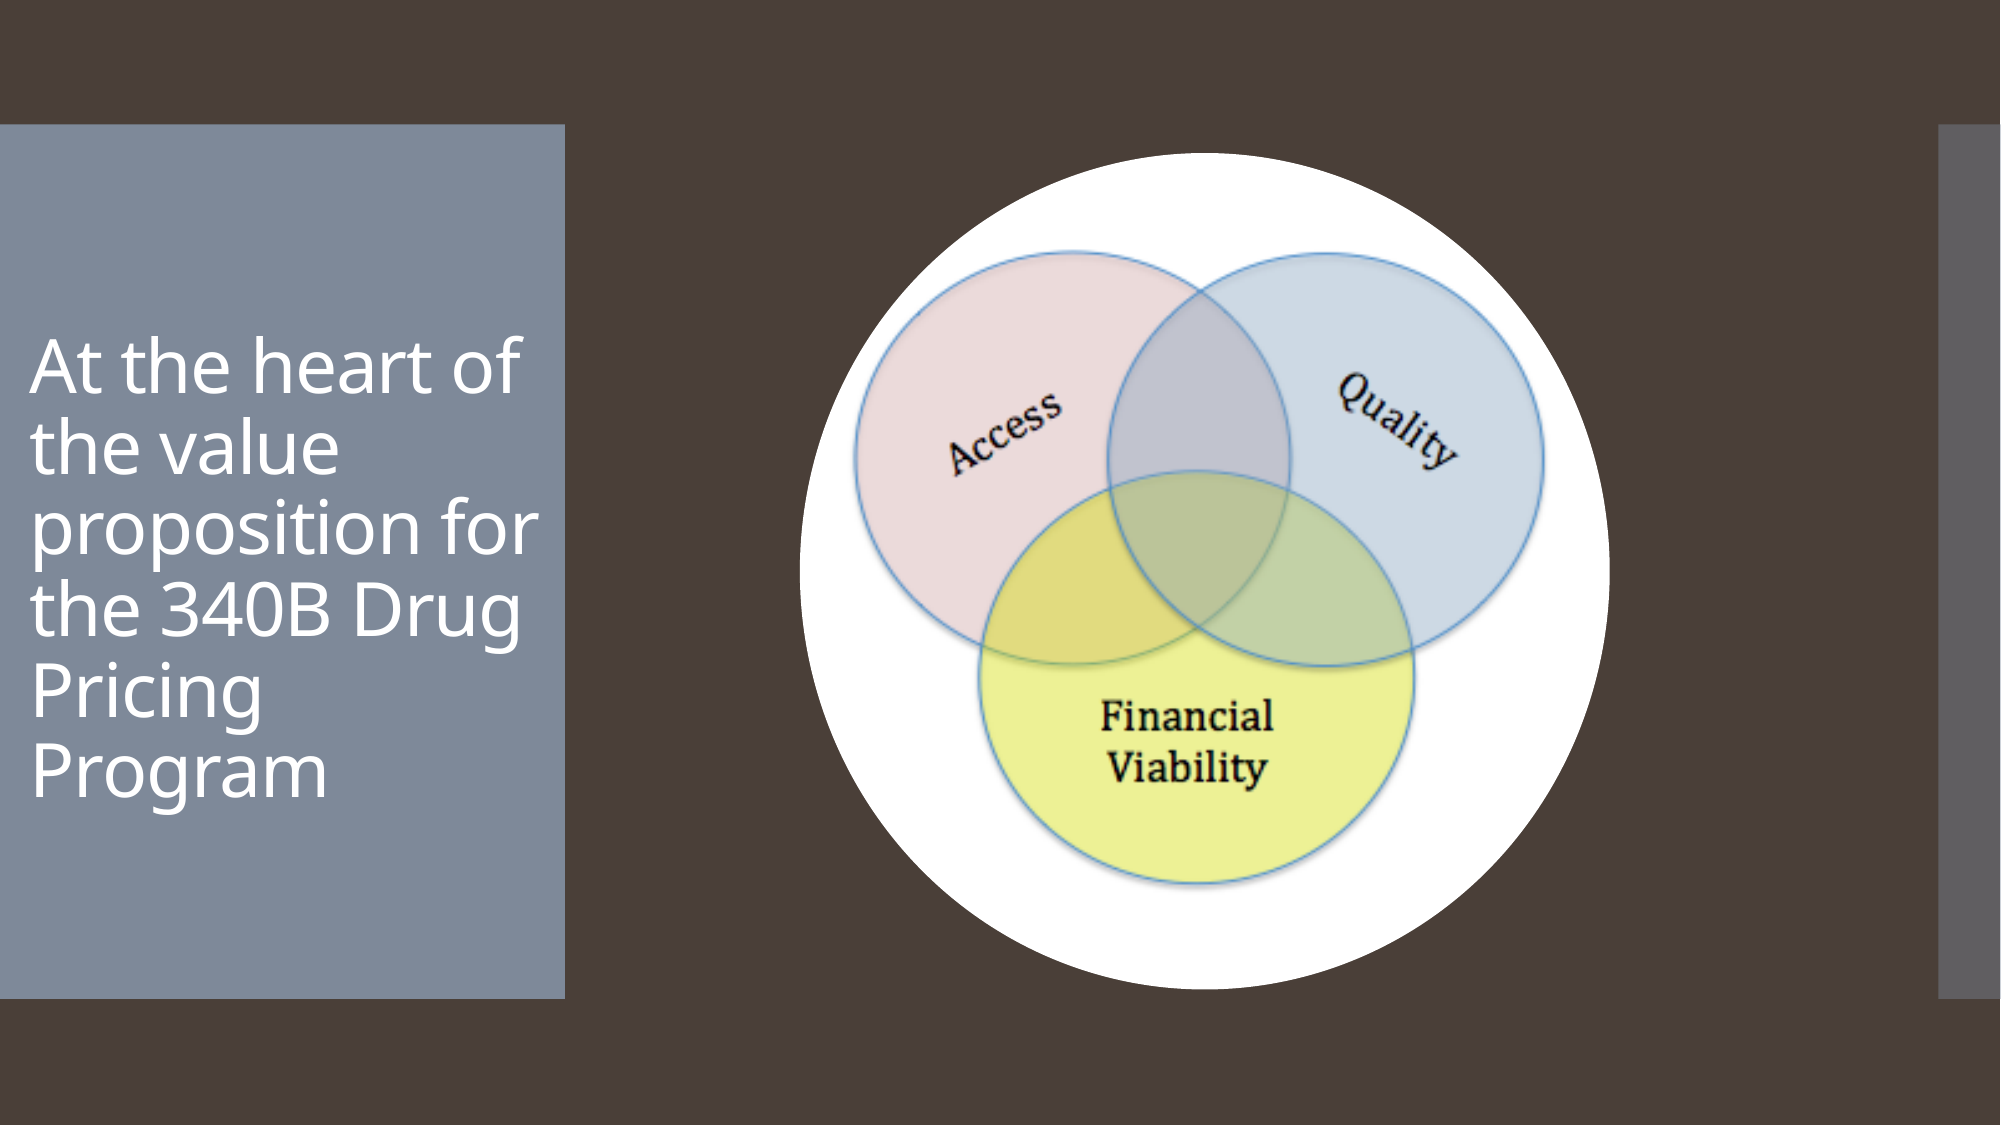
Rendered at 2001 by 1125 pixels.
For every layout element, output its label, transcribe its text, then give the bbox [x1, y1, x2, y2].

picture [799, 152, 1610, 990]
title At the heart of the value proposition for the 340B Drug Pricing Program [14, 173, 555, 970]
